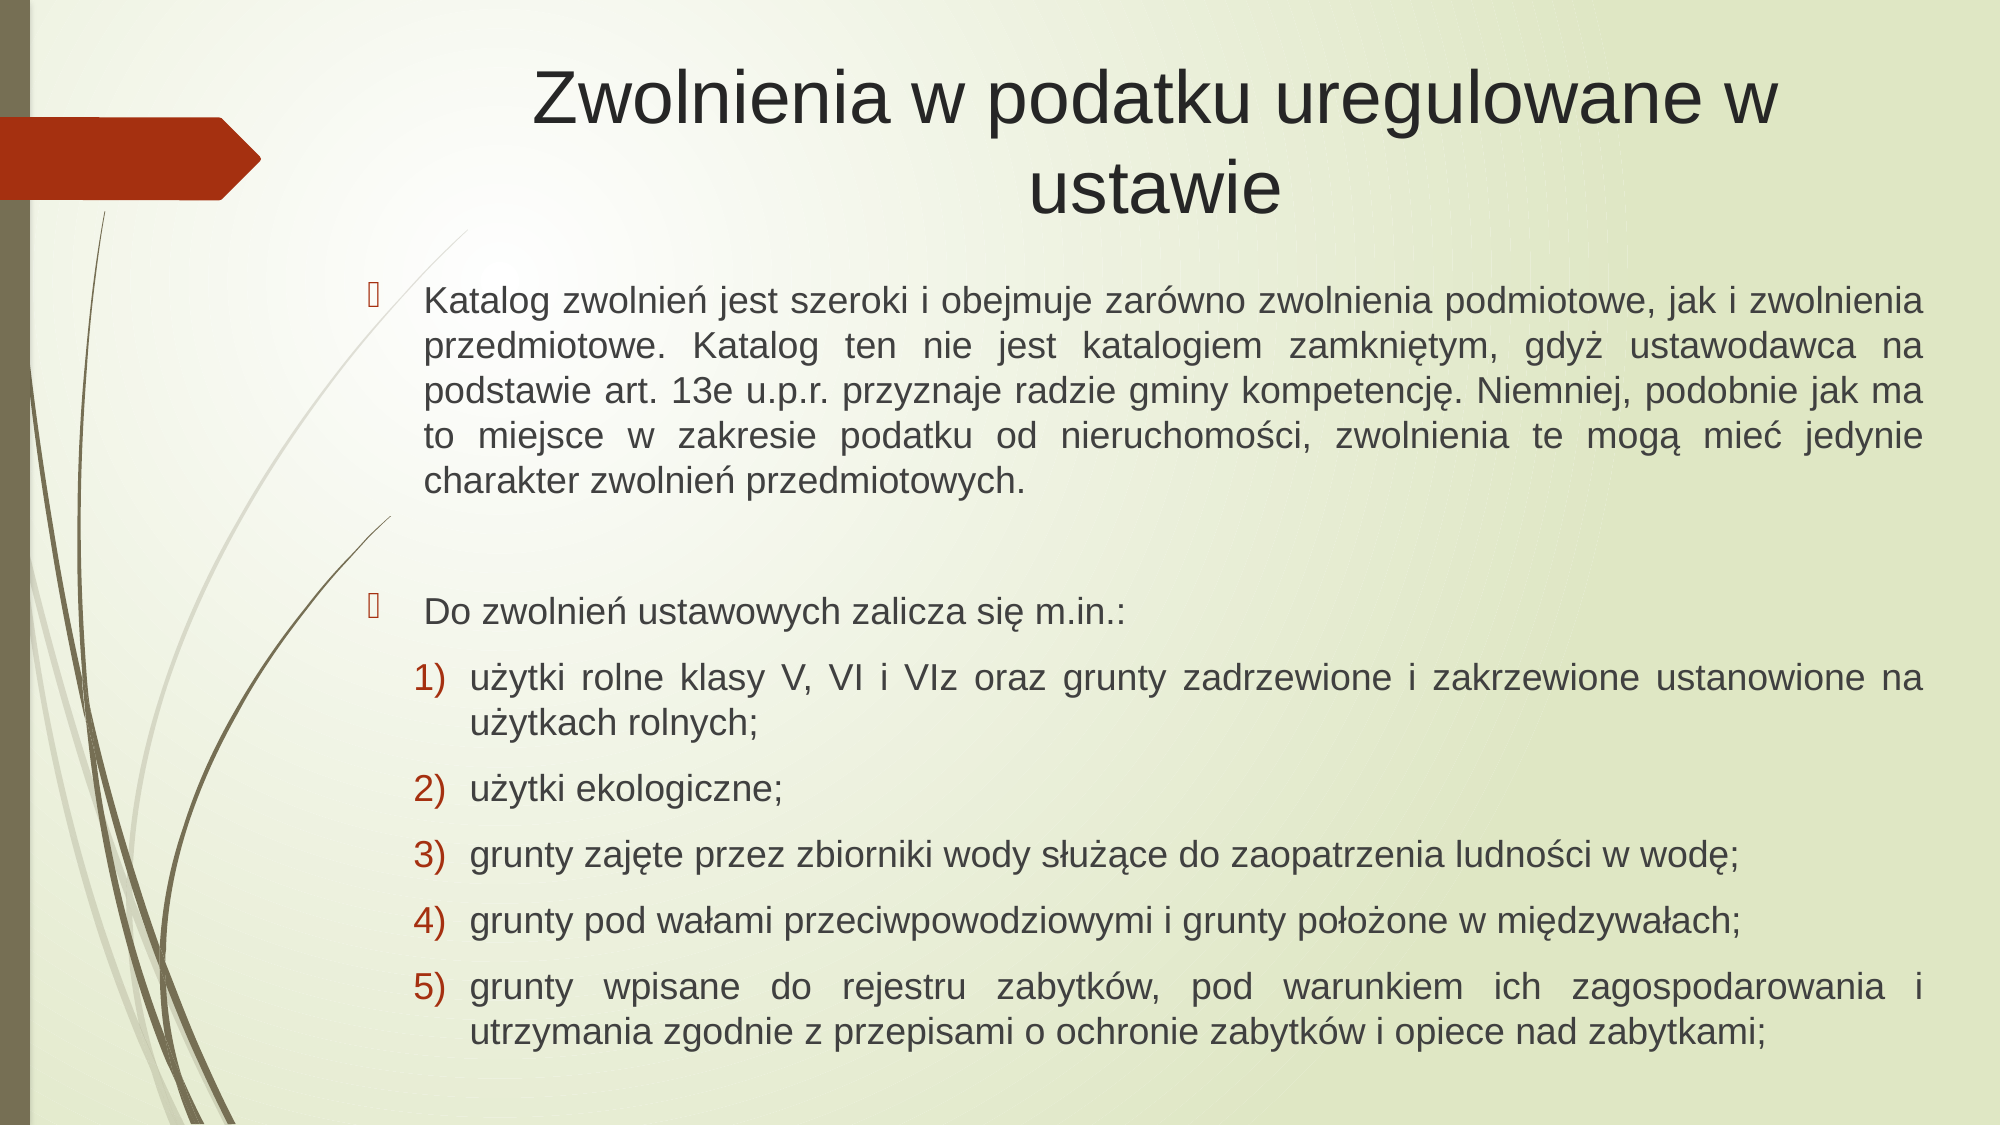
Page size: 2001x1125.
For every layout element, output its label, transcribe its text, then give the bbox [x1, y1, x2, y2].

title Zwolnienia w podatku uregulowane w ustawie [425, 41, 1888, 252]
list Katalog zwolnień jest szeroki i obejmuje zarówno zwolnienia podmiotowe, jak i zwolnienia przedmiotowe. Katalog ten nie jest katalogiem zamkniętym, gdyż ustawodawca na podstawie art. 13e u.p.r. przyznaje radzie gminy kompetencję. Niemniej, podobnie jak ma to miejsce w zakresie podatku od nieruchomości, zwolnienia te mogą mieć jedynie charakter zwolnień przedmiotowych. Do zwolnień ustawowych zalicza się m.in.: użytki rolne klasy V, VI i VIz oraz grunty zadrzewione i zakrzewione ustanowione na użytkach rolnych; użytki ekologiczne; grunty zajęte przez zbiorniki wody służące do zaopatrzenia ludności w wodę; grunty pod wałami przeciwpowodziowymi i grunty położone w międzywałach; grunty wpisane do rejestru zabytków, pod warunkiem ich zagospodarowania i utrzymania zgodnie z przepisami o ochronie zabytków i opiece nad zabytkami; [352, 268, 1939, 1069]
